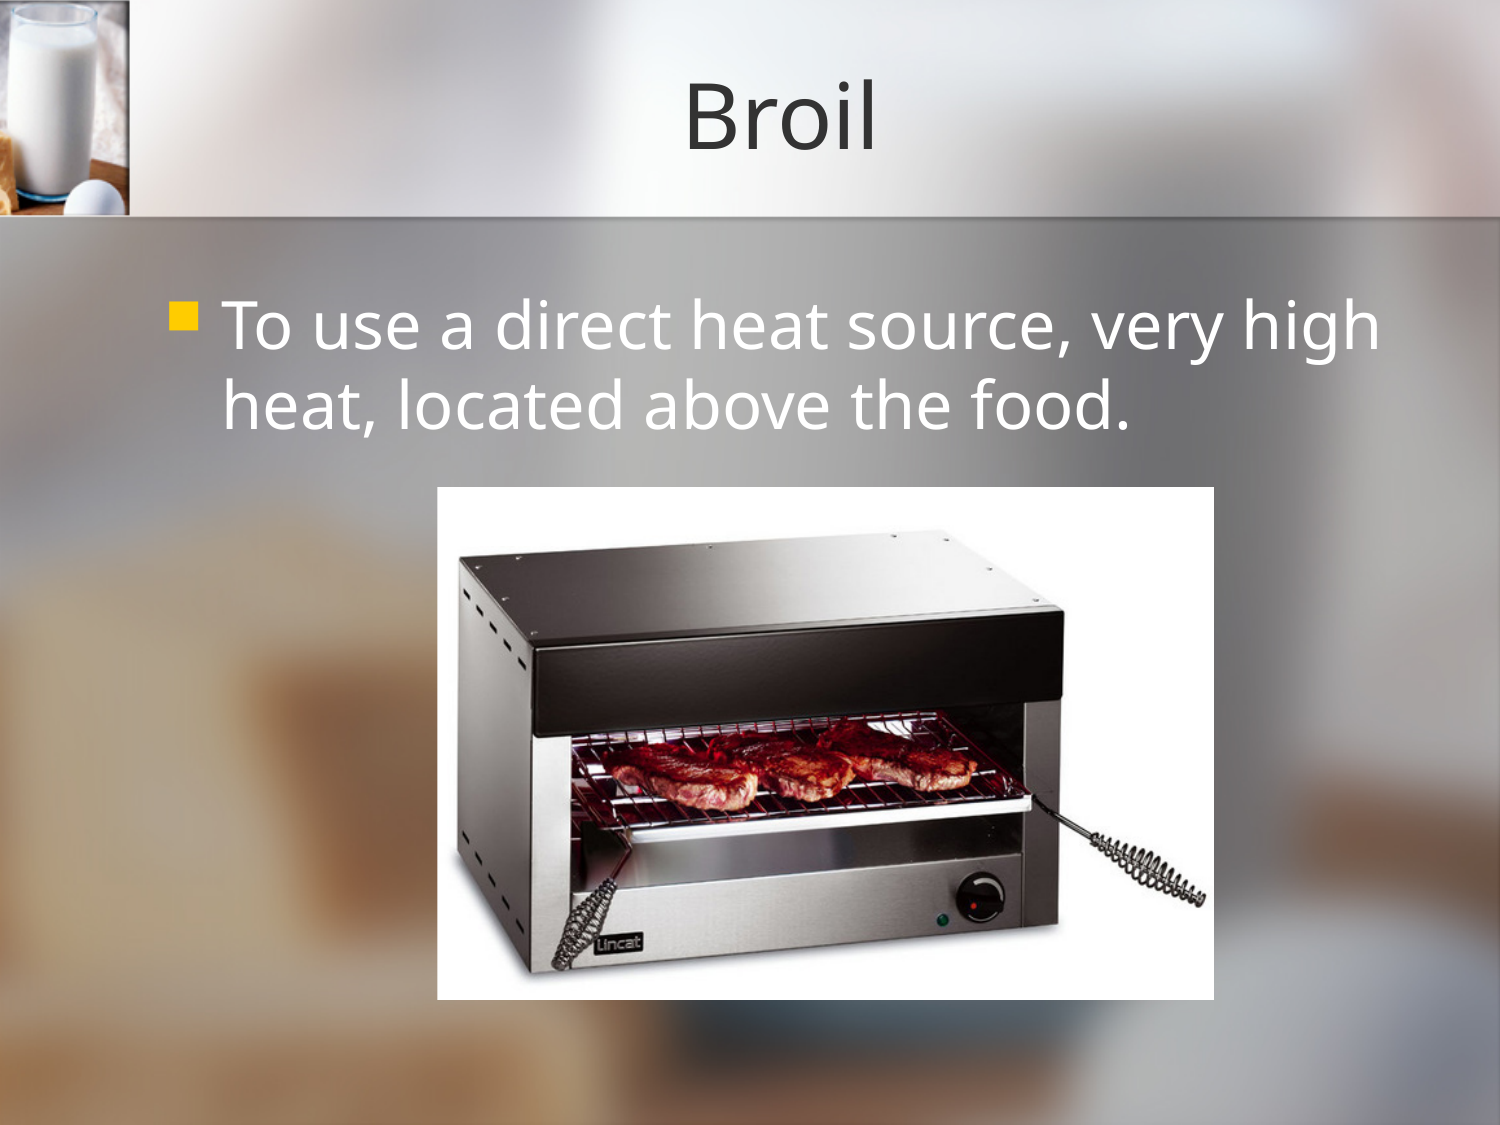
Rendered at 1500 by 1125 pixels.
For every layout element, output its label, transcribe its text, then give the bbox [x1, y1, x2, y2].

list To use a direct heat source, very high heat, located above the food. [149, 274, 1413, 1051]
picture [0, 0, 1500, 1125]
title Broil [150, 24, 1413, 200]
